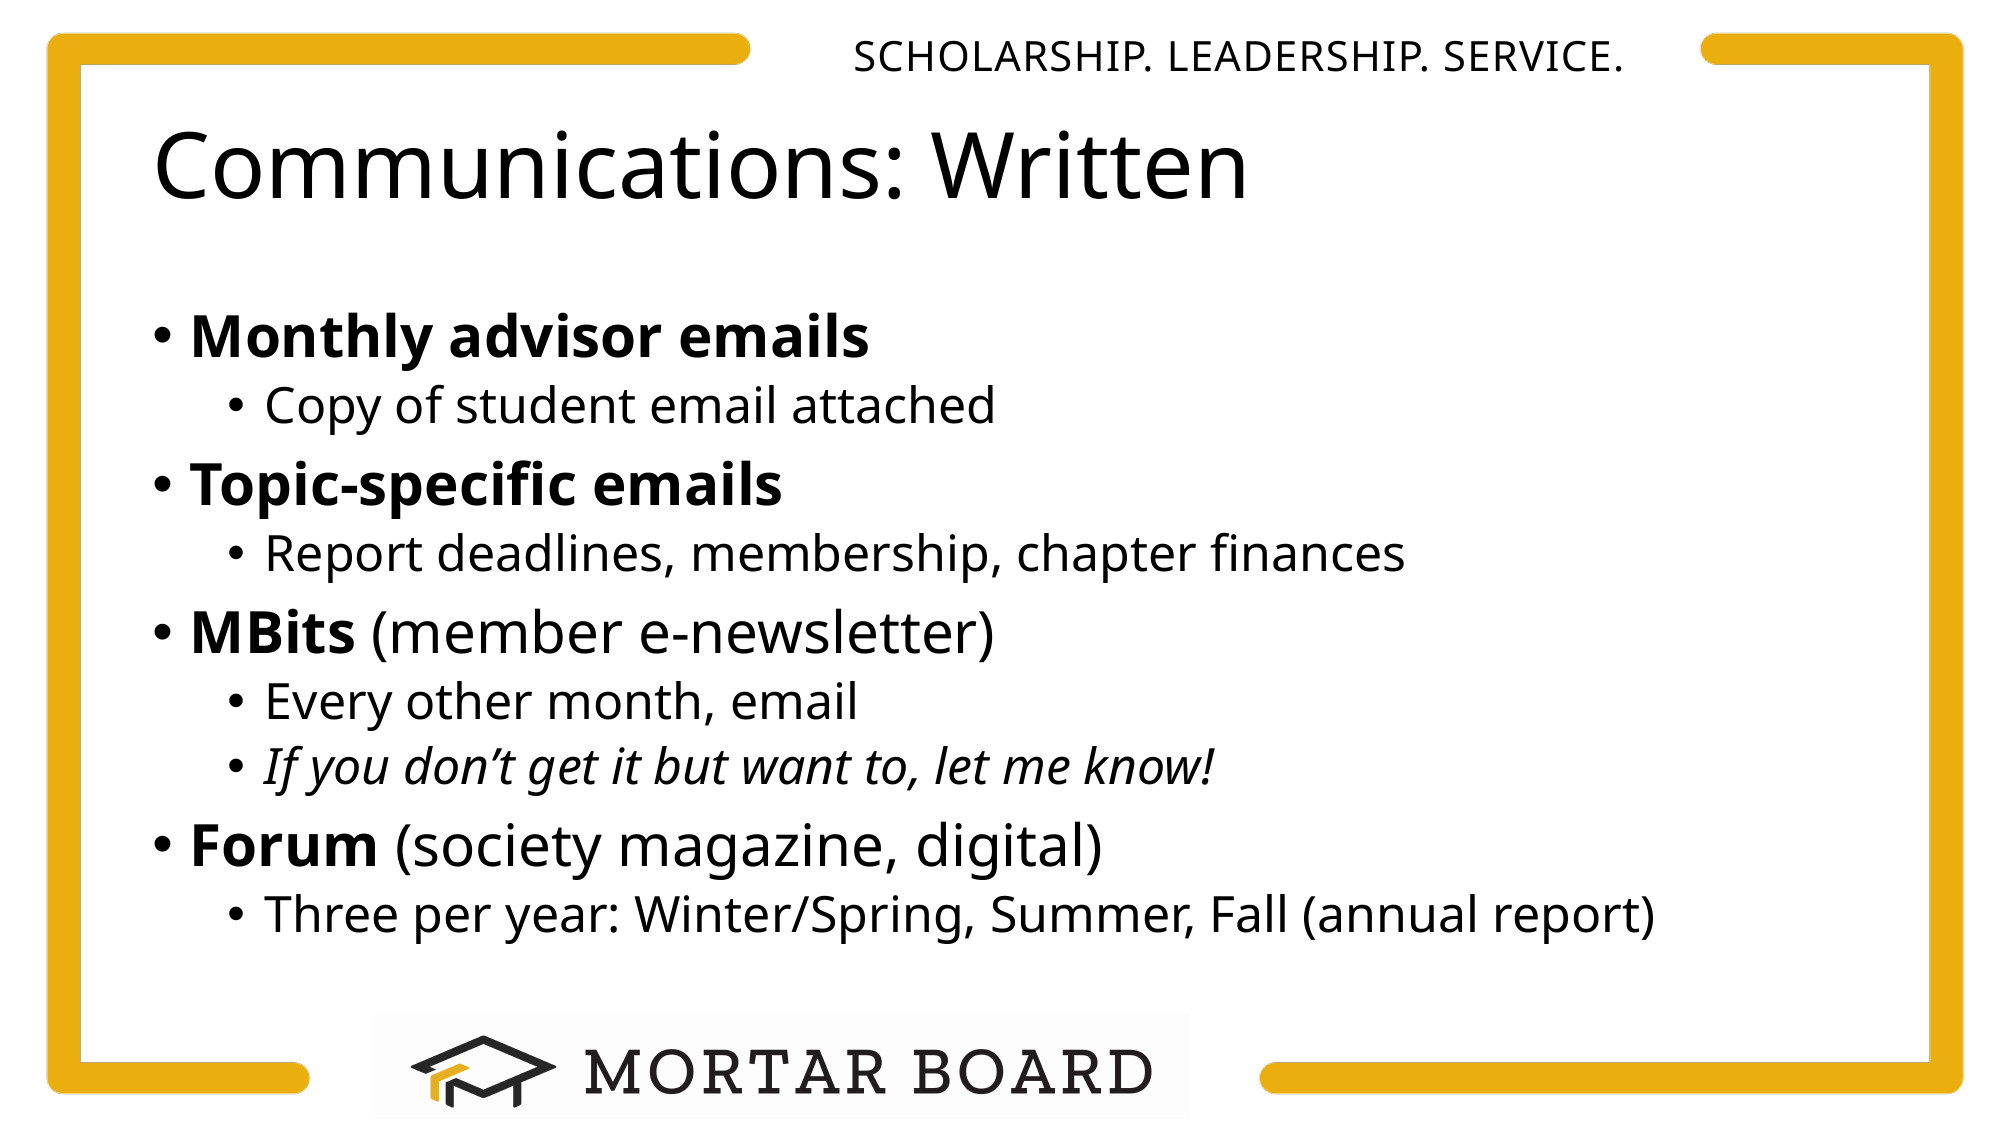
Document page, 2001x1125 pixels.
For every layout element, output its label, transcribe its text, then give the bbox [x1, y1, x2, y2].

list Monthly advisor emails Copy of student email attached Topic-specific emails Report deadlines, membership, chapter finances MBits (member e-newsletter) Every other month, email If you don’t get it but want to, let me know! Forum (society magazine, digital) Three per year: Winter/Spring, Summer, Fall (annual report) [137, 299, 1863, 1014]
title Communications: Written [137, 59, 1863, 278]
picture [0, 0, 2001, 1119]
